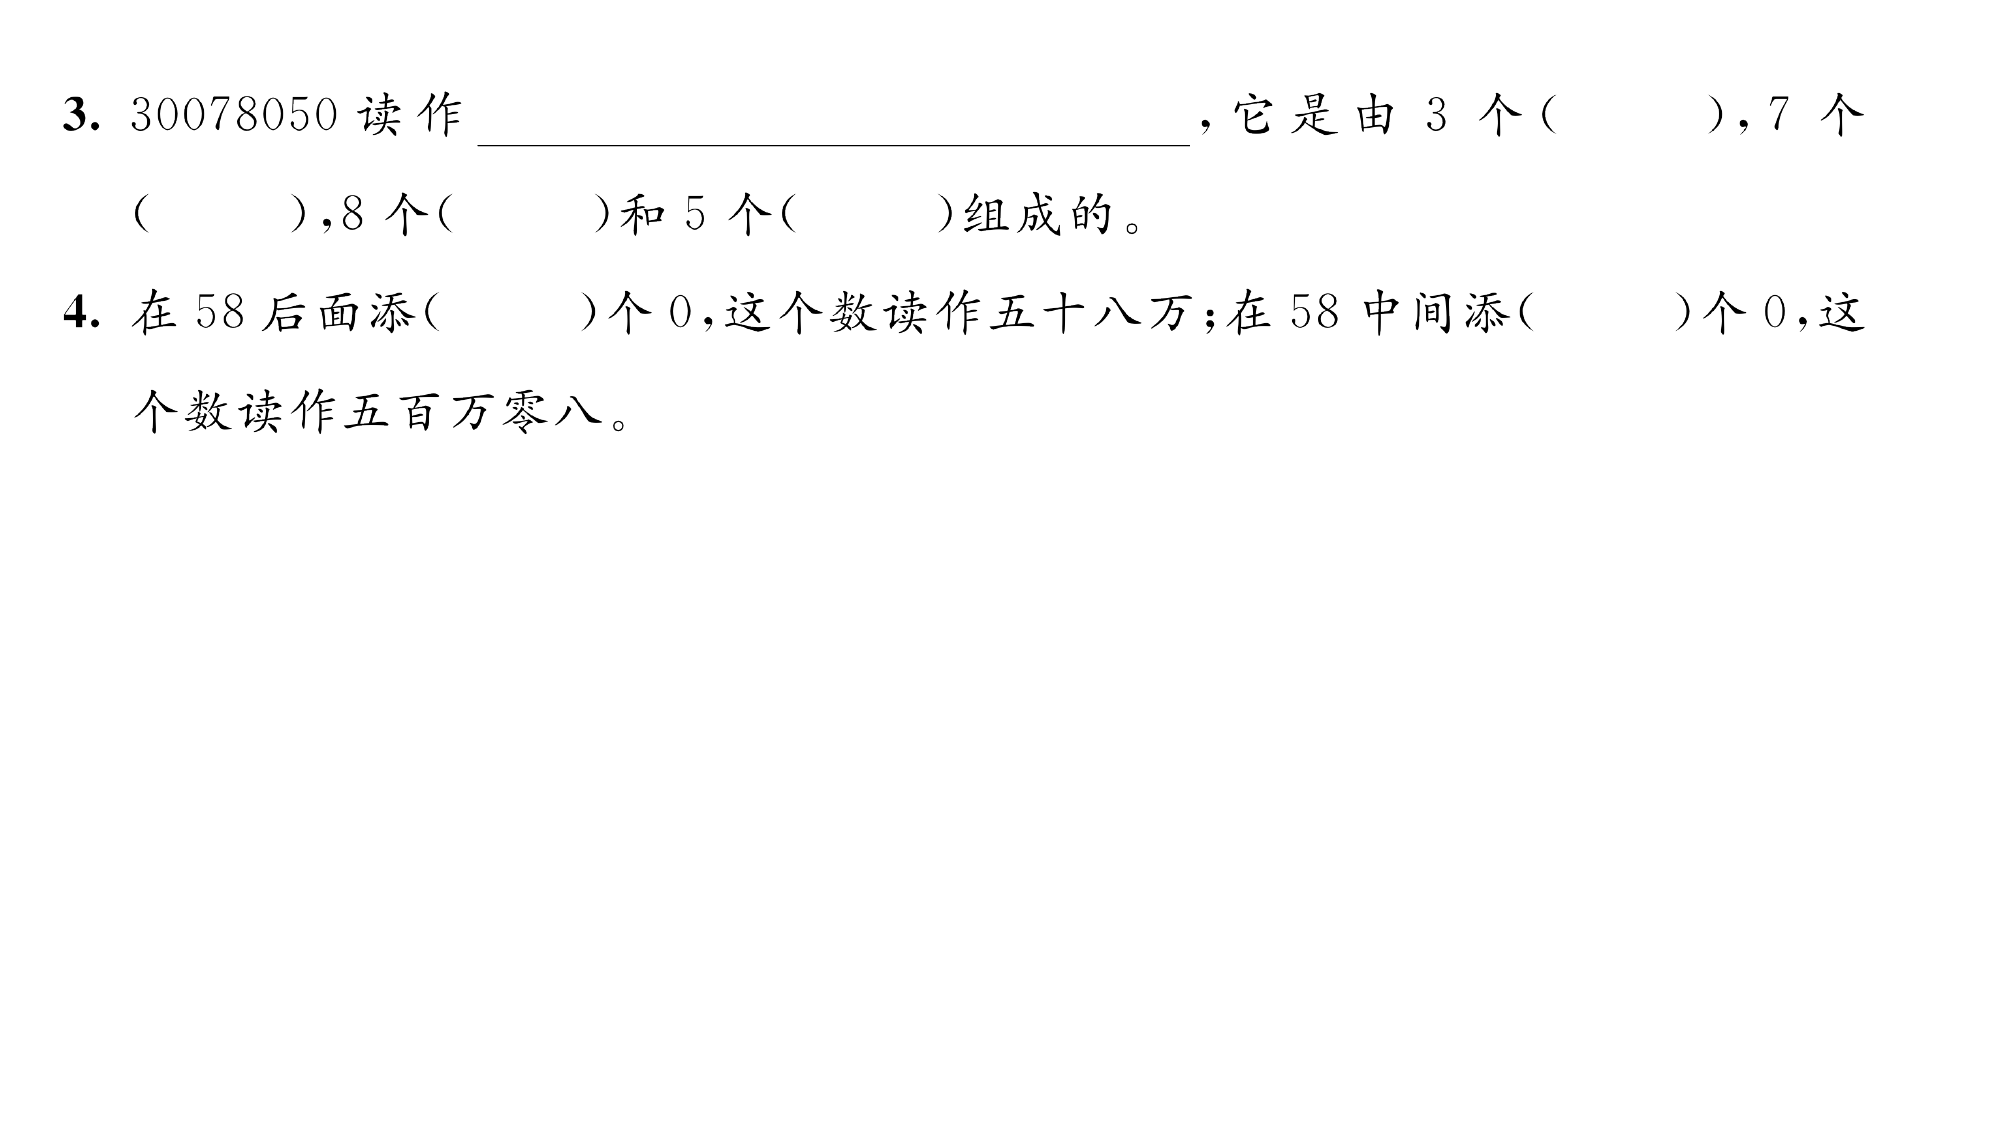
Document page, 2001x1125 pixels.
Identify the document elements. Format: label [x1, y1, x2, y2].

picture [58, 58, 1949, 457]
